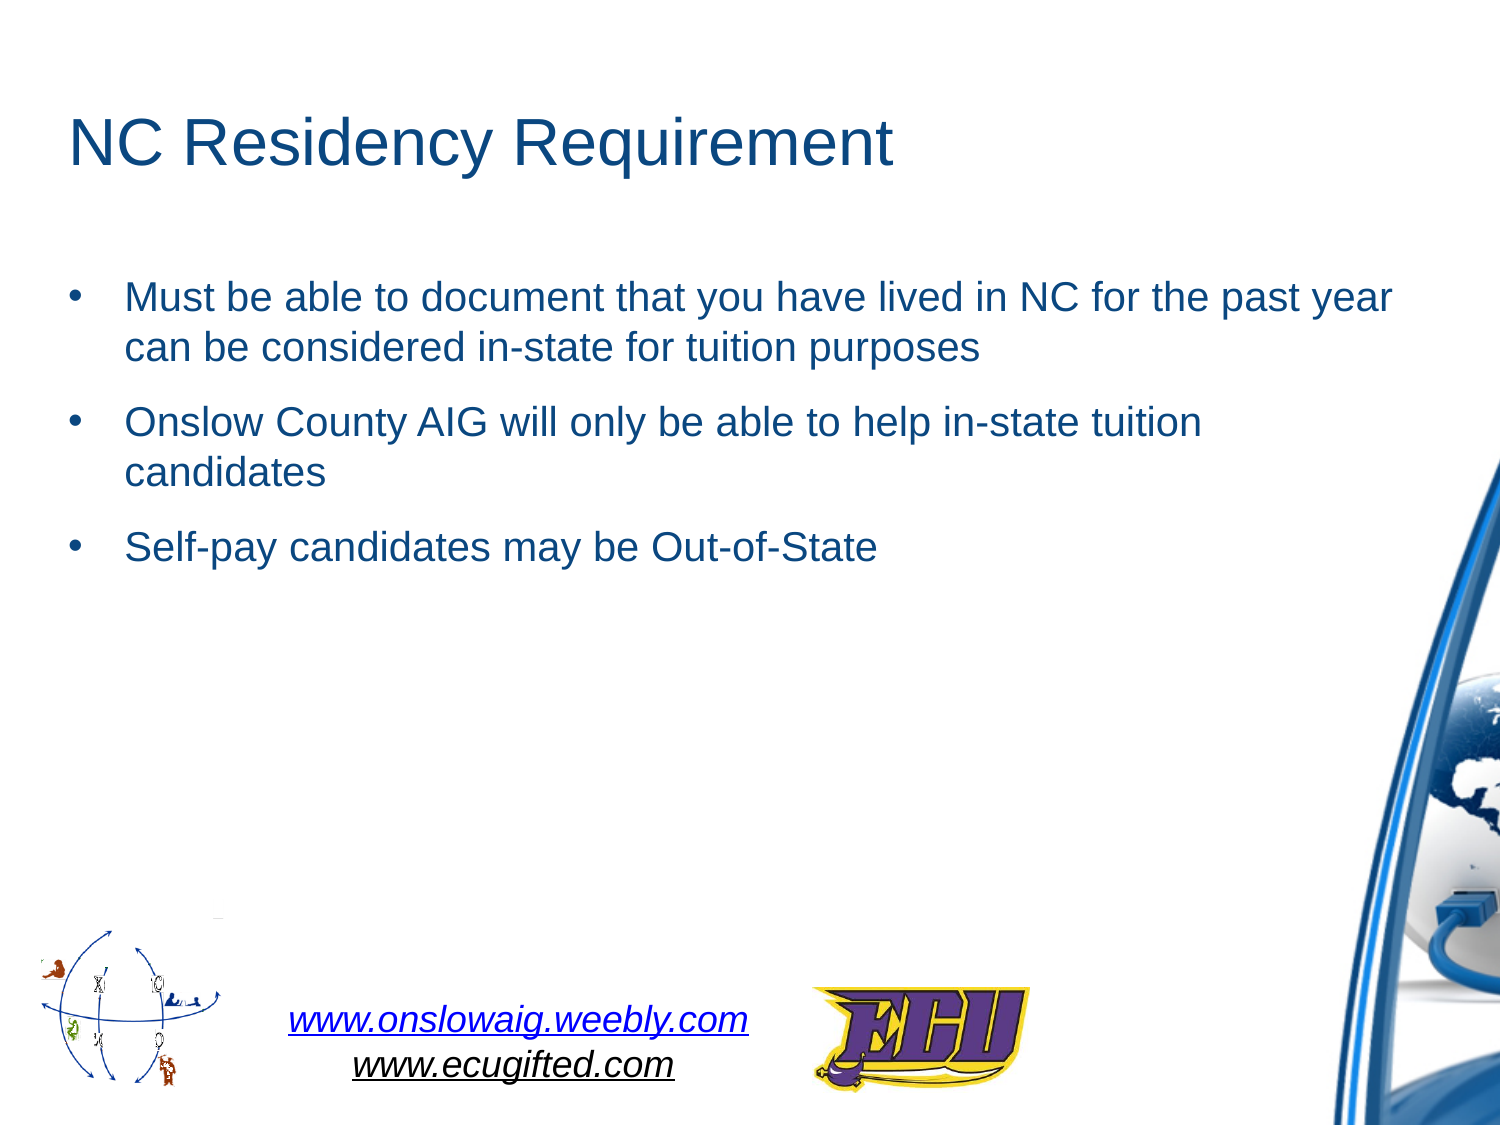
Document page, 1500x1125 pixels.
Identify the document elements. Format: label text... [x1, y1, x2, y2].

list Must be able to document that you have lived in NC for the past year can be considered in-state for tuition purposes Onslow County AIG will only be able to help in-state tuition candidates Self-pay candidates may be Out-of-State [53, 262, 1425, 1071]
picture [0, 0, 1500, 1125]
text_box www.onslowaig.weebly.com www.ecugifted.com [230, 987, 810, 1093]
title NC Residency Requirement [53, 45, 1425, 233]
